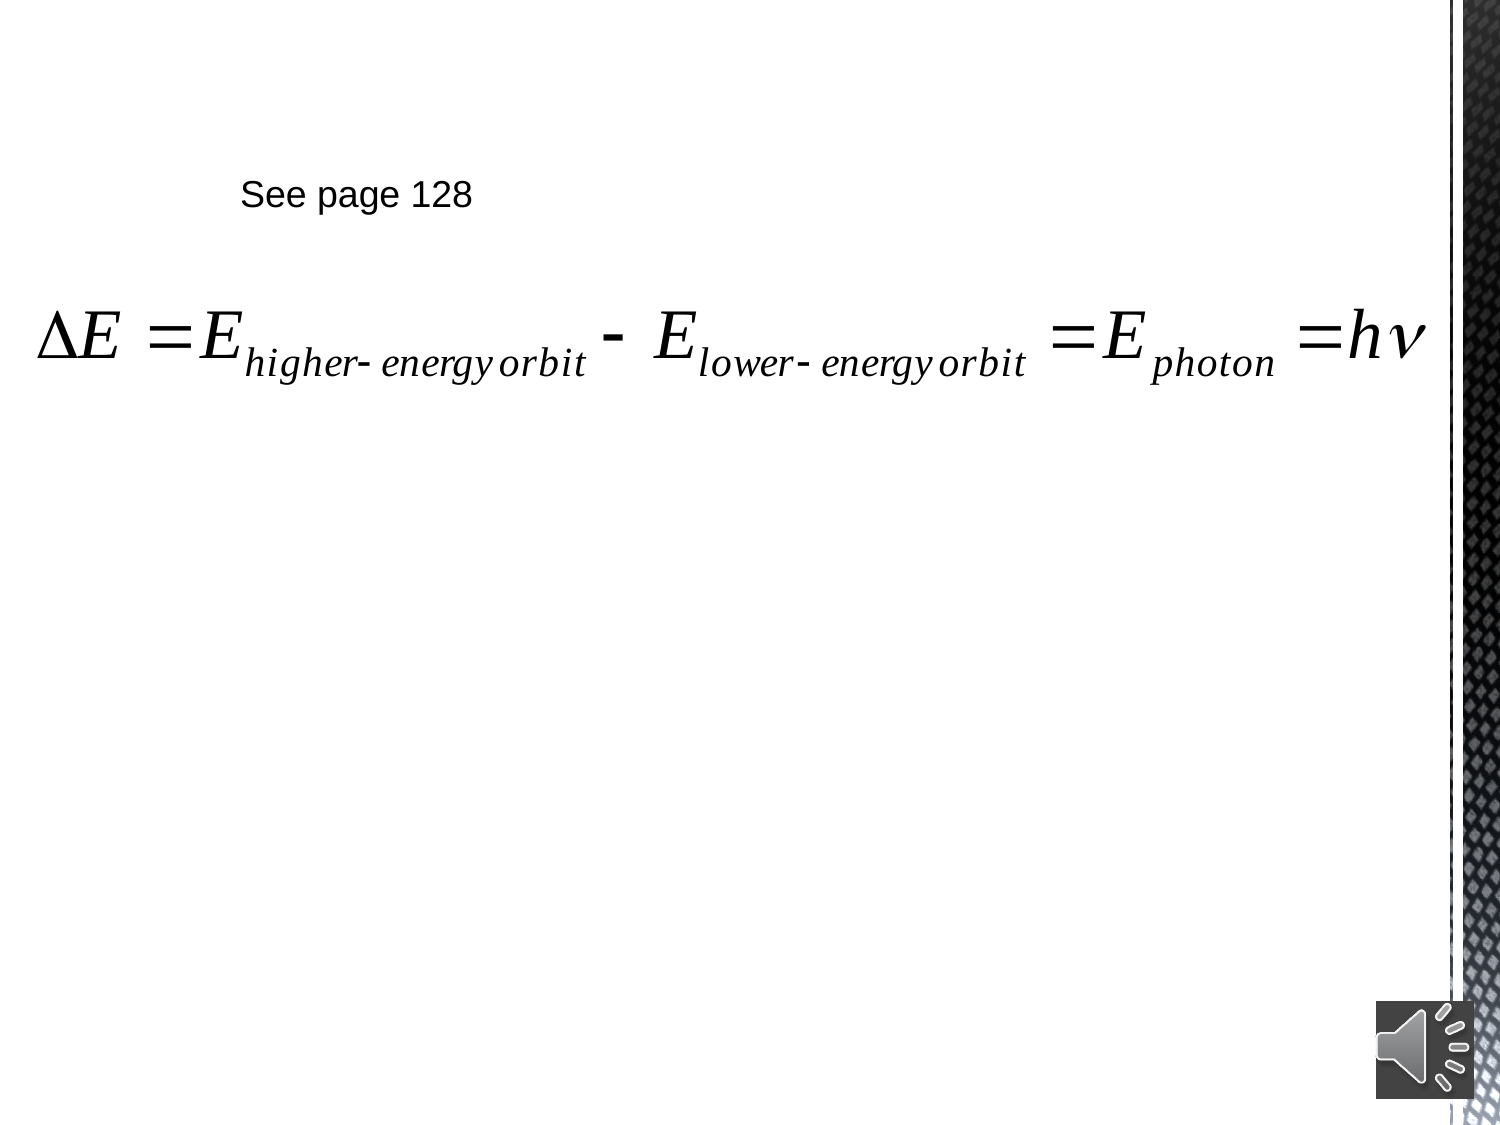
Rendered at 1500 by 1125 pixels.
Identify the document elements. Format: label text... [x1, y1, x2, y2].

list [24, 287, 1447, 401]
text_box See page 128 [225, 162, 488, 223]
picture [1374, 0, 1500, 1125]
